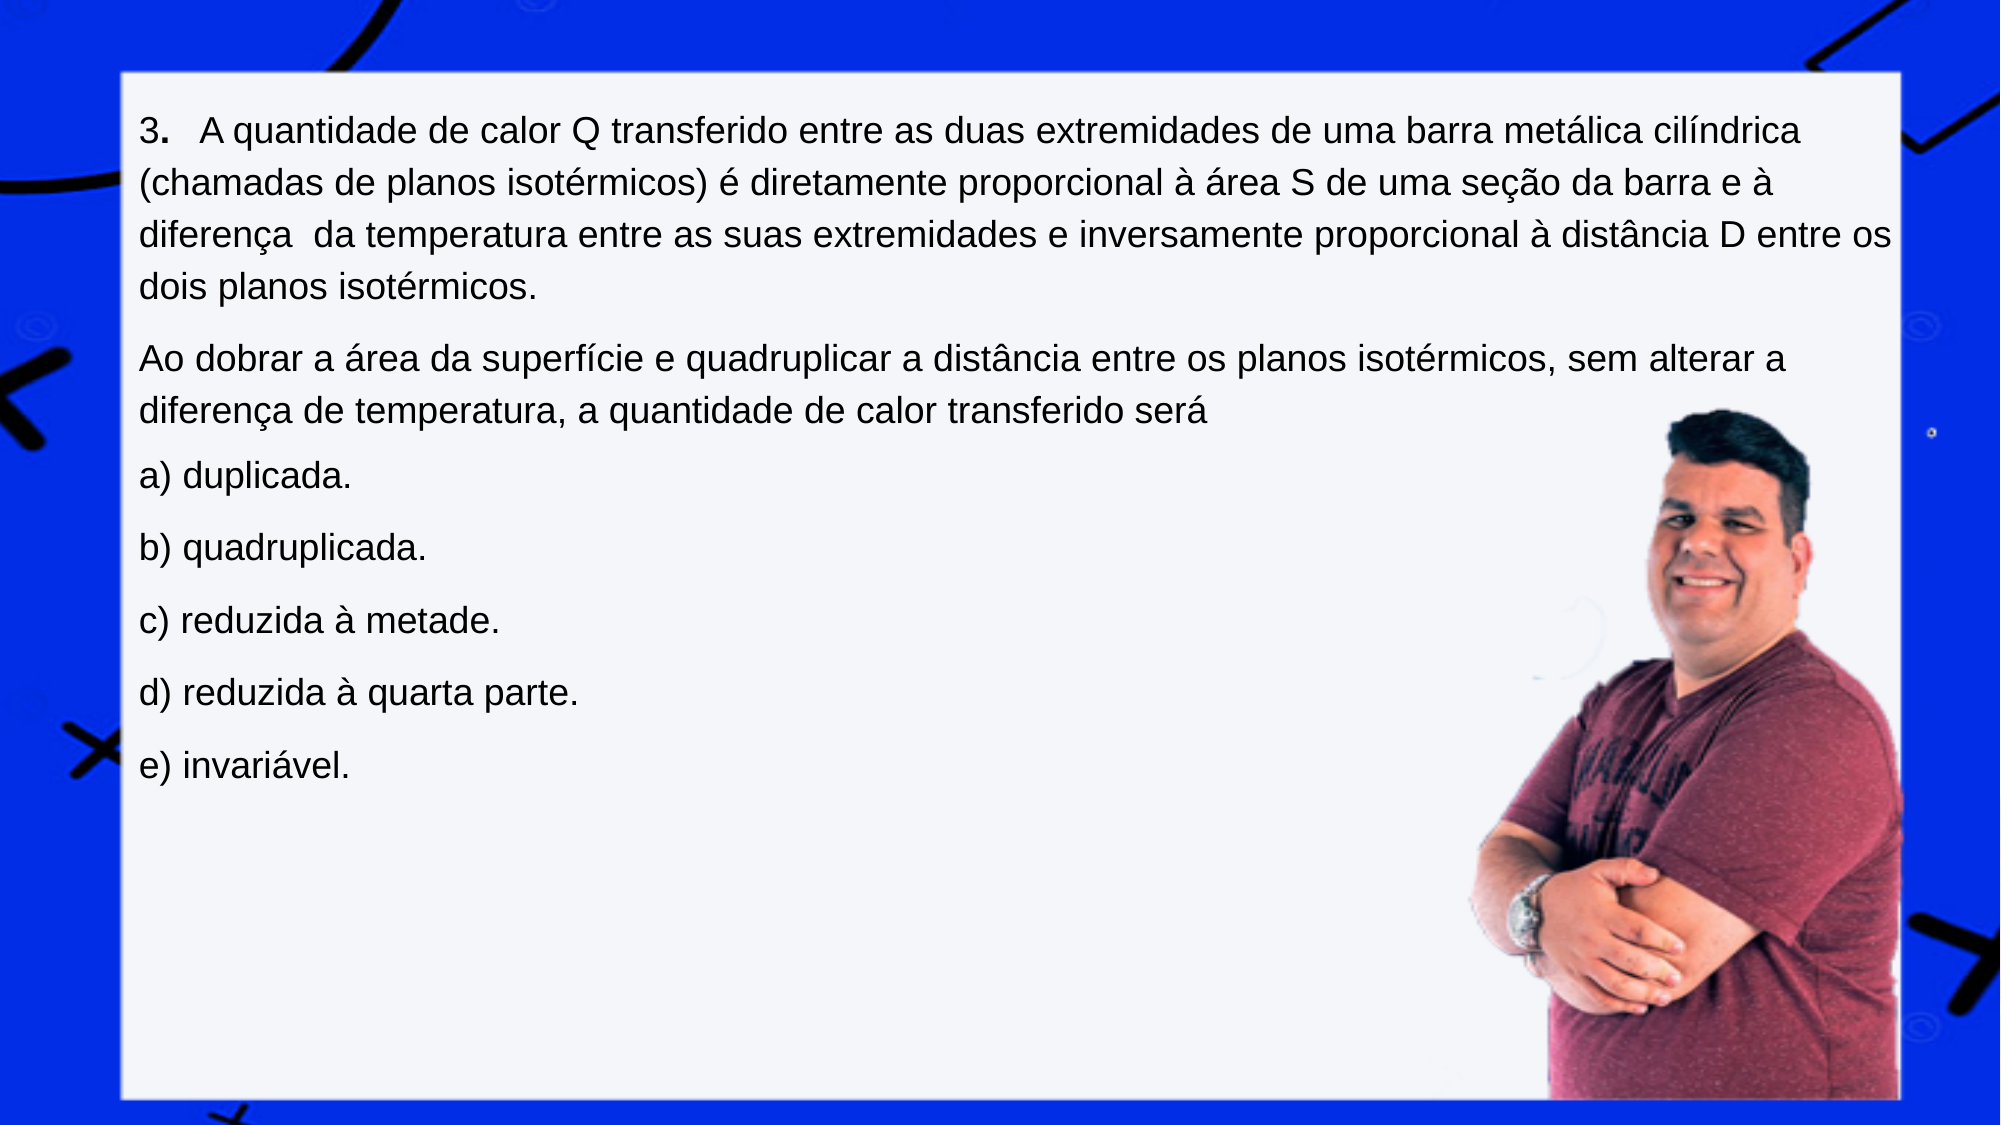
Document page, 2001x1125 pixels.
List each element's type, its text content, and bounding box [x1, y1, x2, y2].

text_box a) duplicada. b) quadruplicada. c) reduzida à metade. d) reduzida à quarta parte. e) invariável. [124, 436, 618, 794]
picture [0, 0, 2001, 1125]
